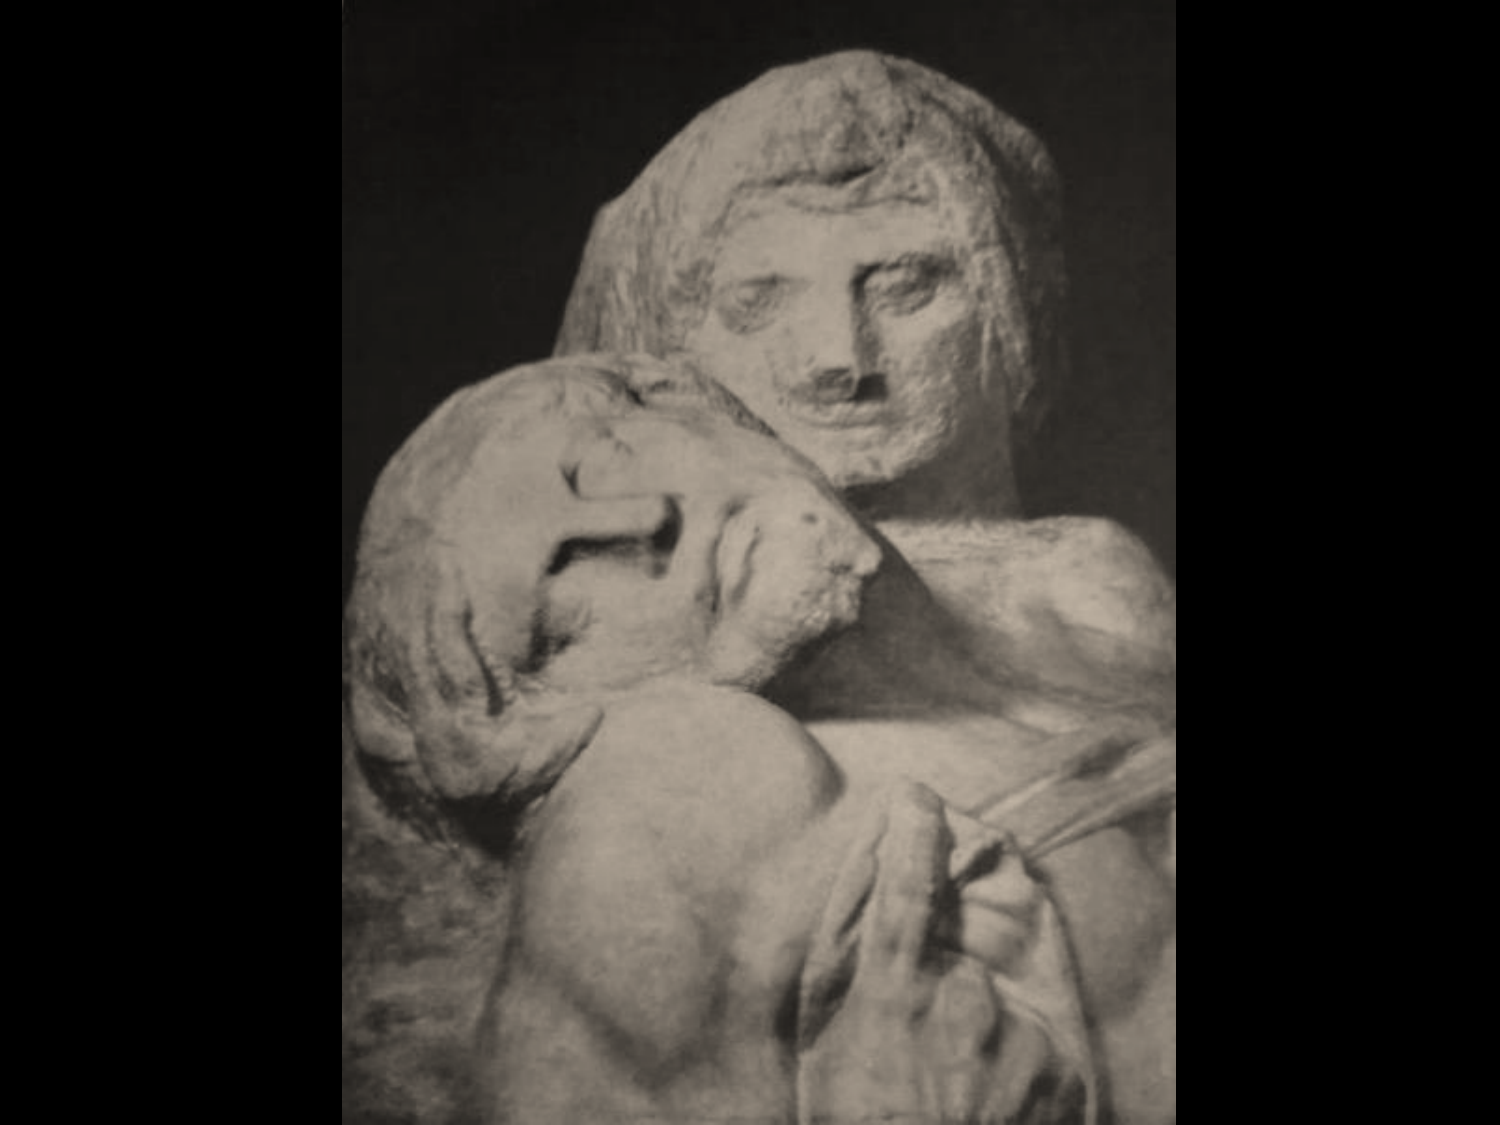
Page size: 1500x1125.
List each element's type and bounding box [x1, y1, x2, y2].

picture [342, 0, 1176, 1125]
